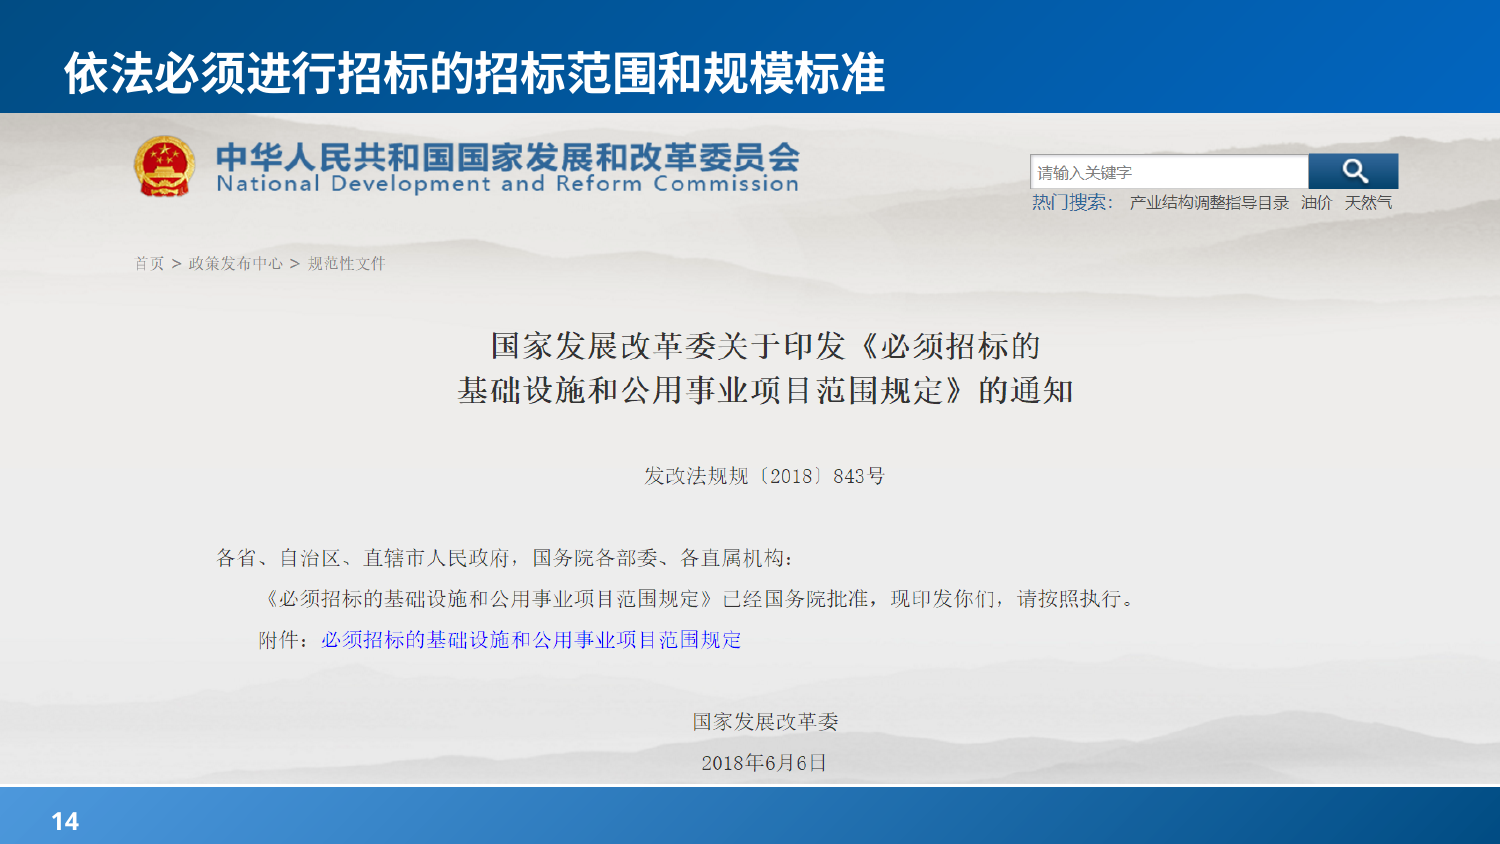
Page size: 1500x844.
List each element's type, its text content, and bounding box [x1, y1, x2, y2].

title 依法必须进行招标的招标范围和规模标准 [48, 28, 1005, 111]
picture [0, 113, 1500, 784]
